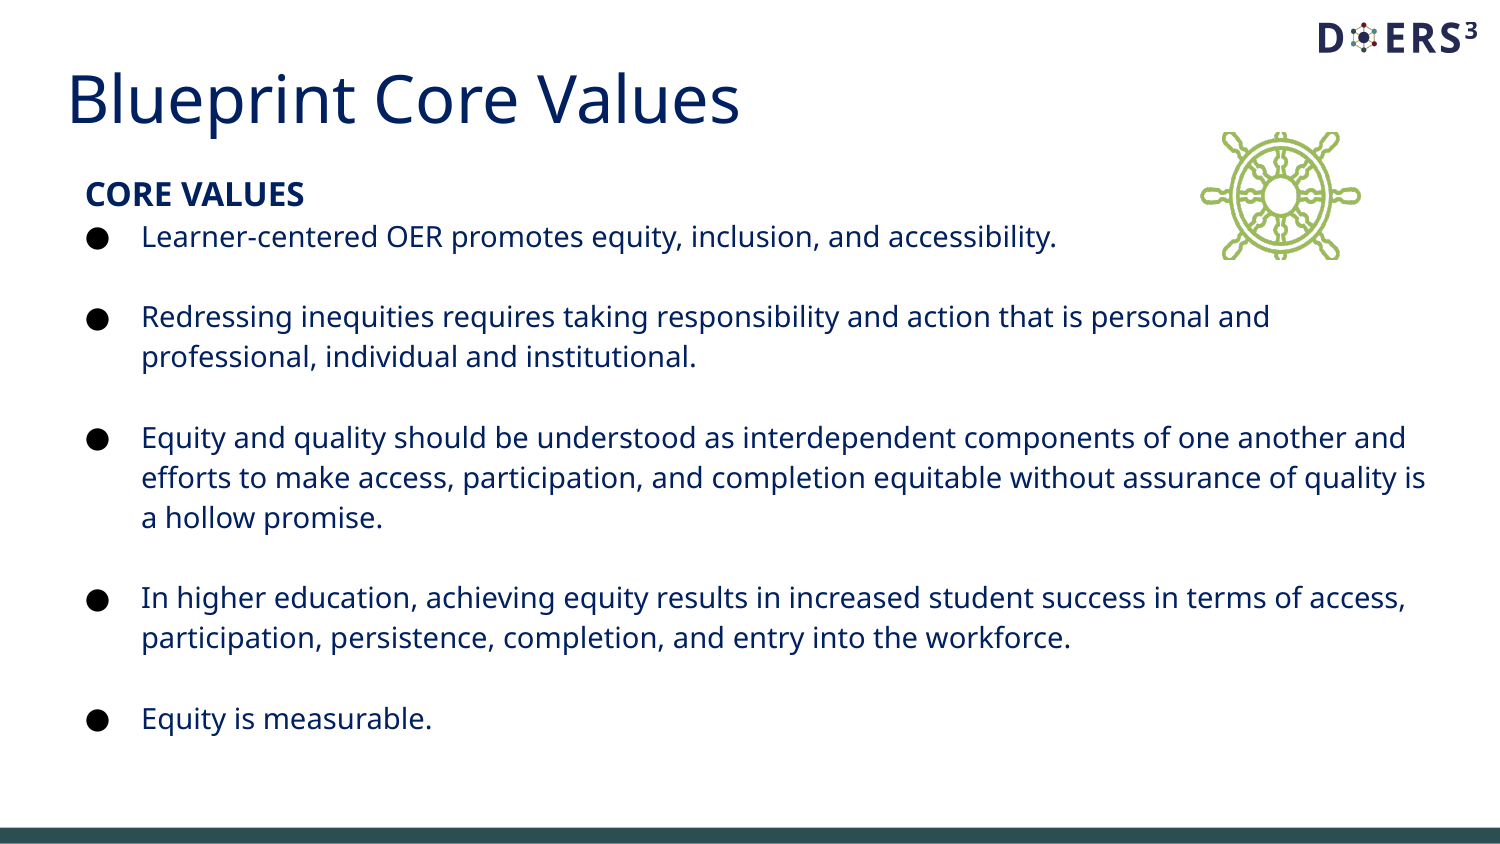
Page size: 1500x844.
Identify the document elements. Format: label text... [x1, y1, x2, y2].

title Blueprint Core Values [51, 51, 1449, 152]
list CORE VALUES Learner-centered OER promotes equity, inclusion, and accessibility. Redressing inequities requires taking responsibility and action that is personal and professional, individual and institutional. Equity and quality should be understood as interdependent components of one another and efforts to make access, participation, and completion equitable without assurance of quality is a hollow promise. In higher education, achieving equity results in increased student success in terms of access, participation, persistence, completion, and entry into the workforce. Equity is measurable. [51, 152, 1449, 752]
text_box [1194, 130, 1366, 262]
picture [1319, 22, 1477, 53]
